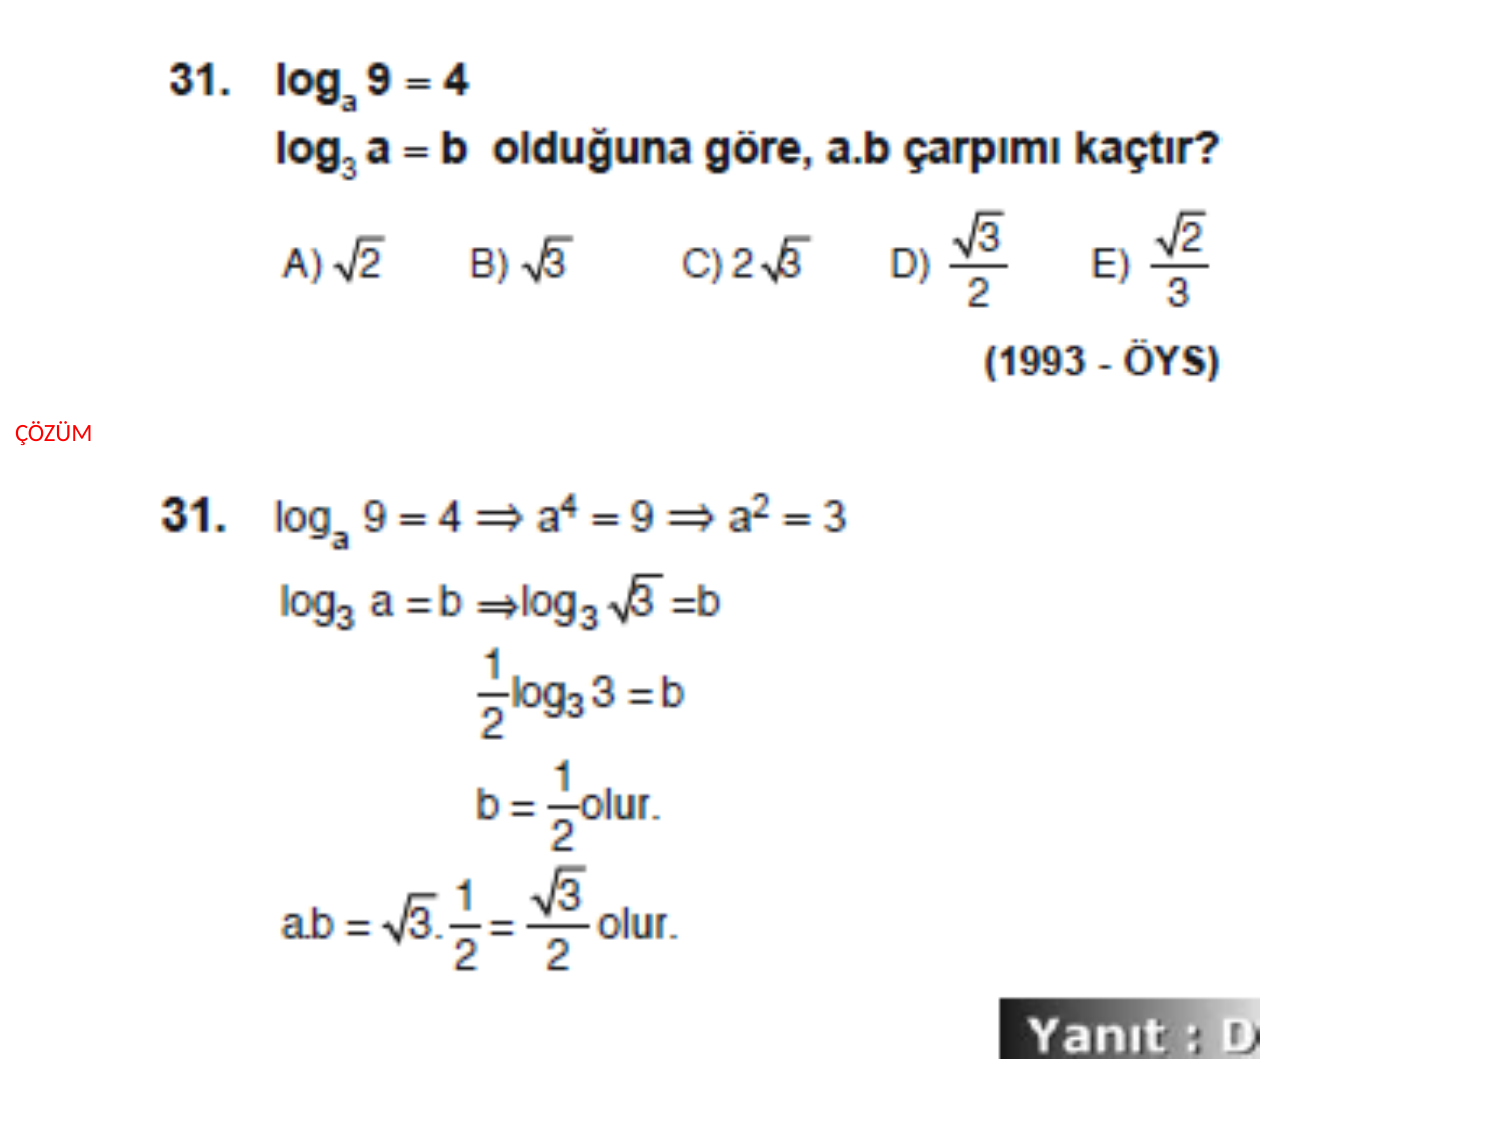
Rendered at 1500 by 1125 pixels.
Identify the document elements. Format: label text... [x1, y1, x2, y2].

picture [160, 491, 1261, 1059]
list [168, 54, 1224, 386]
title ÇÖZÜM [0, 408, 1350, 454]
